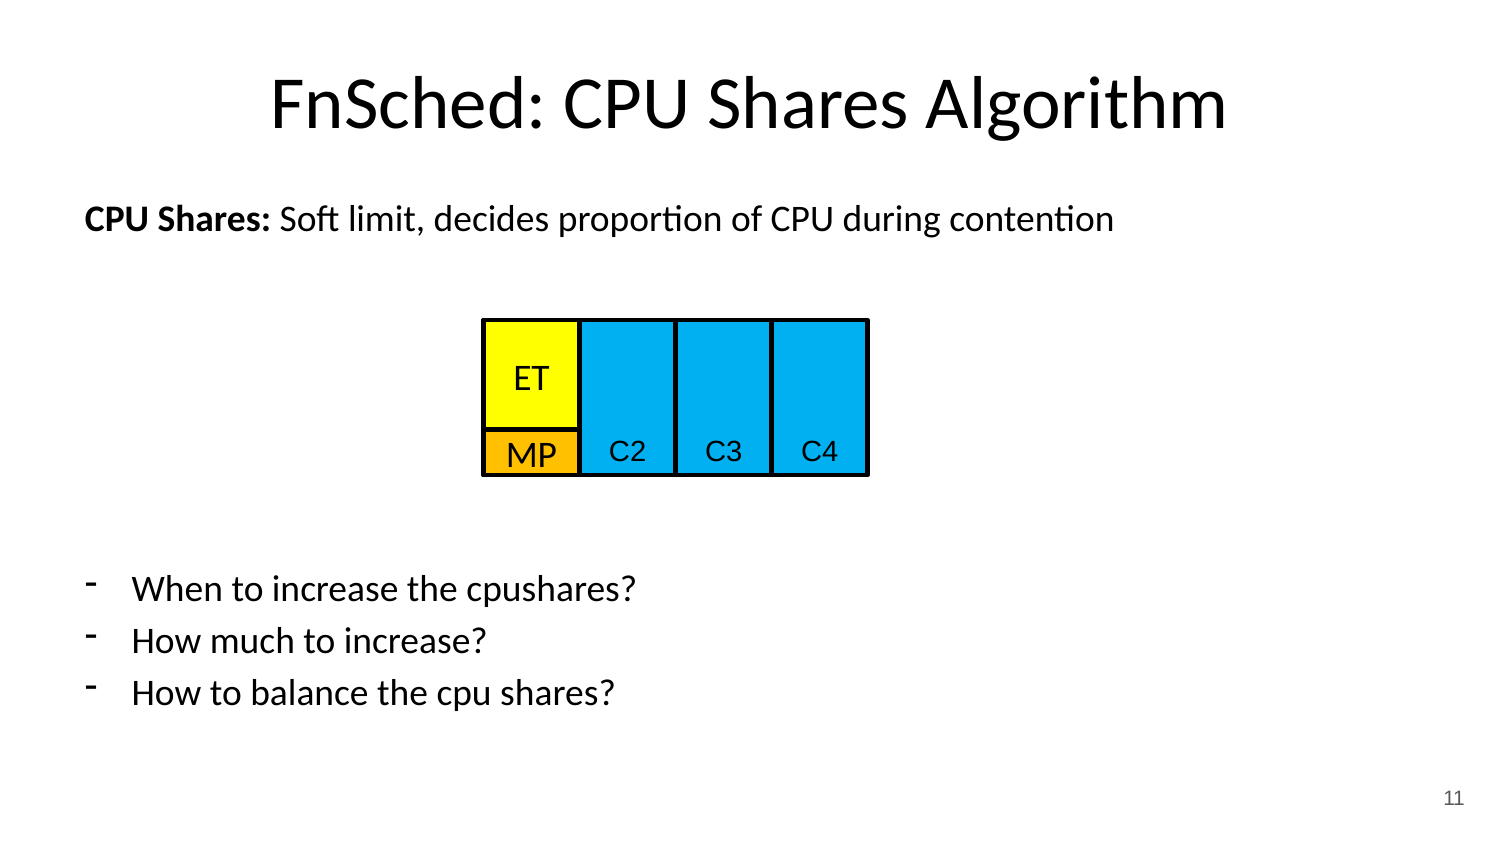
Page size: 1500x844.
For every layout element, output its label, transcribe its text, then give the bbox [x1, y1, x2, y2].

text_box MP [481, 428, 582, 477]
text_box C3 [673, 318, 769, 477]
slide_number 11 [1389, 764, 1480, 830]
text_box C4 [769, 318, 870, 477]
text_box ET [481, 318, 582, 428]
title FnSched: CPU Shares Algorithm [51, 38, 1449, 133]
text_box When to increase the cpushares? How much to increase? How to balance the cpu shares? [51, 542, 1099, 733]
list CPU Shares: Soft limit, decides proportion of CPU during contention [51, 172, 1449, 733]
text_box C2 [582, 318, 673, 477]
